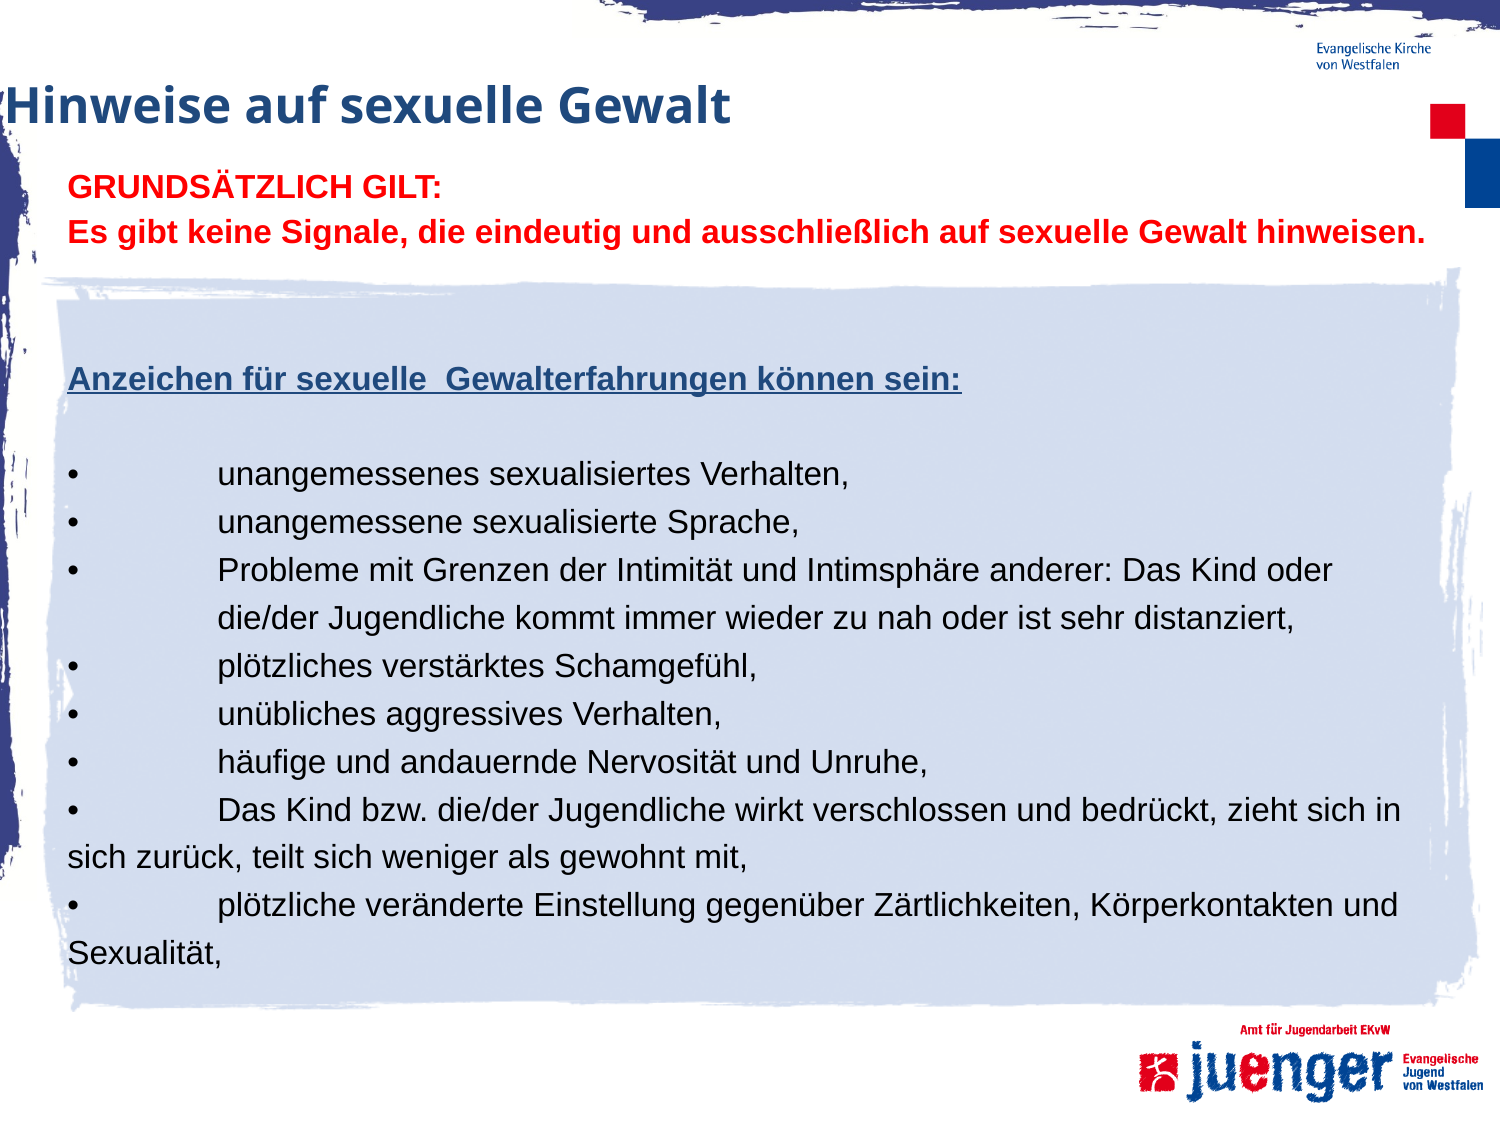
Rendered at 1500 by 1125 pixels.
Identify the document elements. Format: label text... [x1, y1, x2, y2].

picture [1316, 41, 1500, 209]
picture [1139, 1022, 1483, 1104]
picture [40, 266, 1483, 1012]
picture [572, 0, 1500, 39]
picture [0, 89, 37, 901]
text_box Hinweise auf sexuelle Gewalt [0, 66, 747, 142]
text_box GRUNDSÄTZLICH GILT: Es gibt keine Signale, die eindeutig und ausschließlich auf sexuelle Gewalt hinweisen. [52, 151, 1483, 258]
